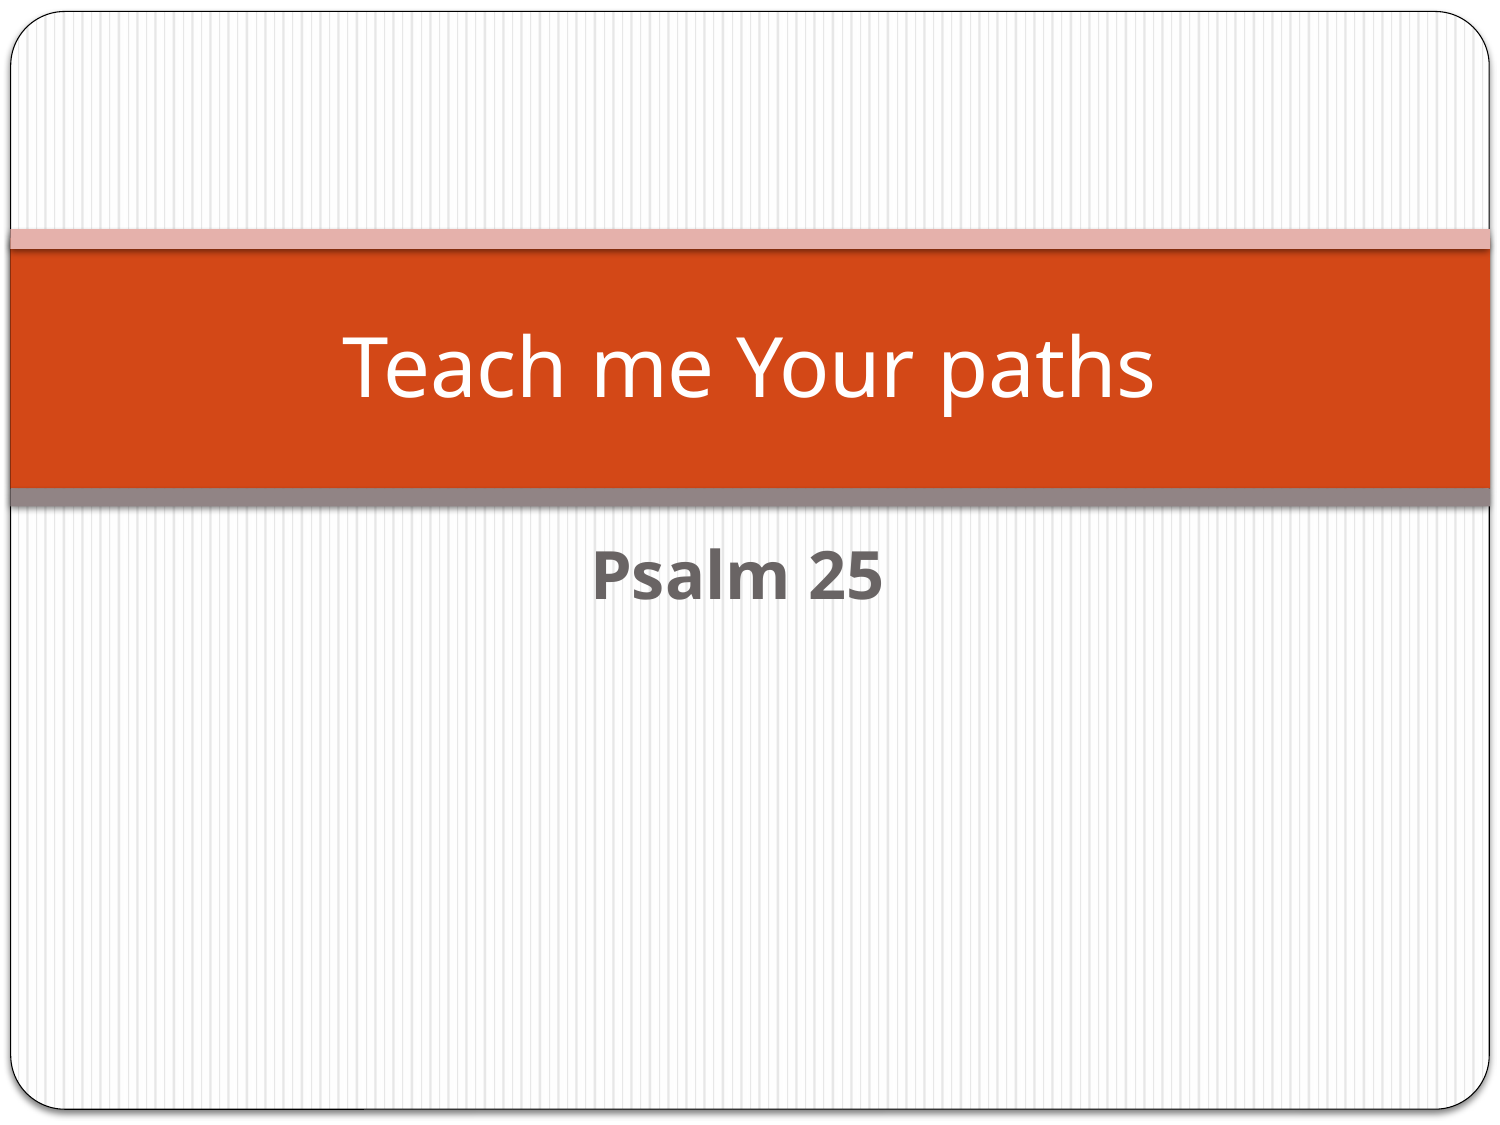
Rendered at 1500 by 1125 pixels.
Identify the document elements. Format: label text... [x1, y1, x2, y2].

subtitle Psalm 25 [212, 525, 1263, 788]
title Teach me Your paths [75, 247, 1425, 489]
